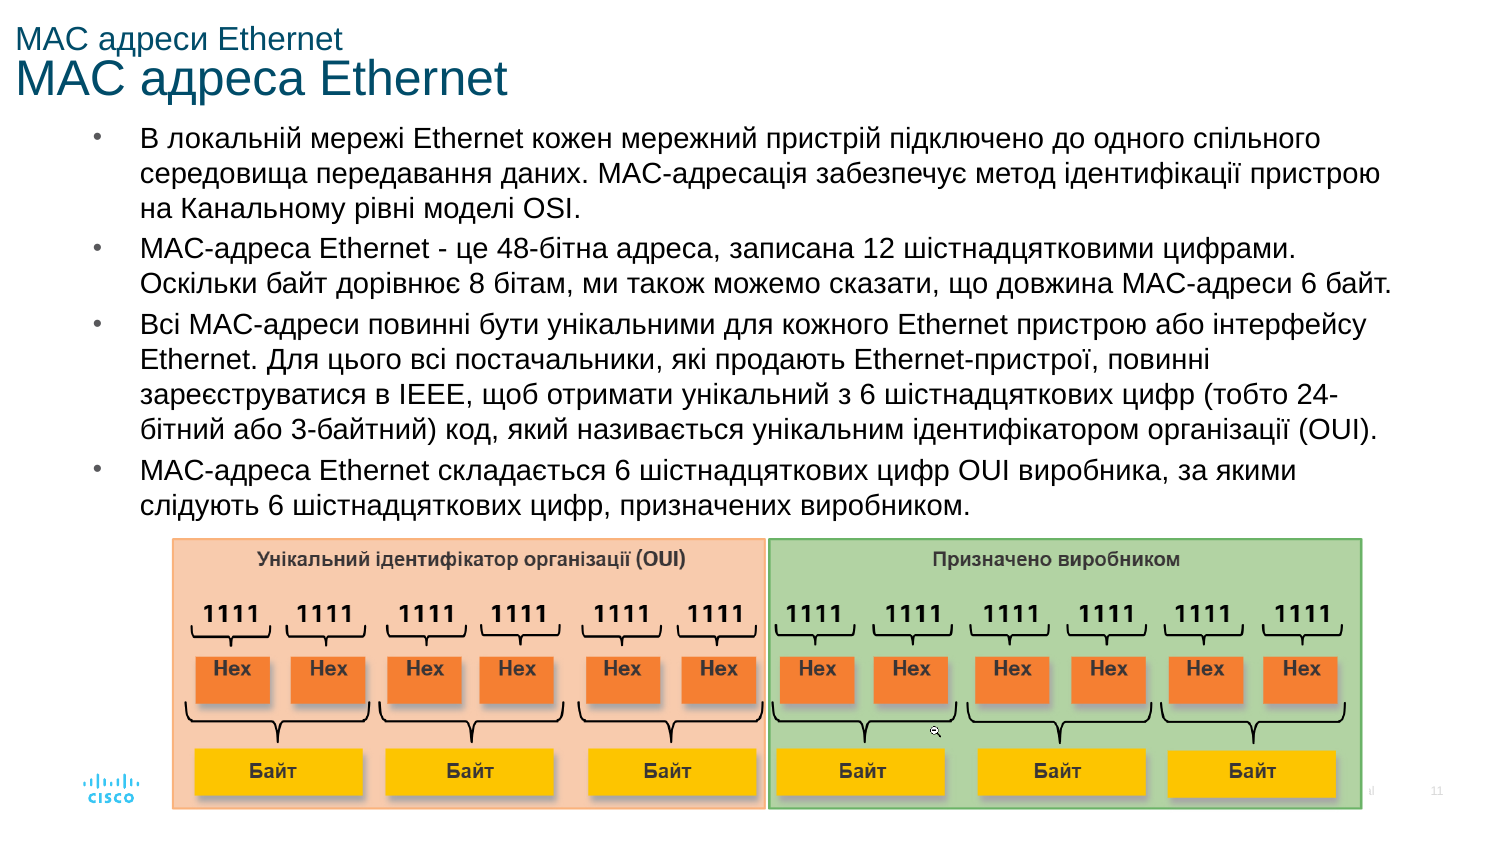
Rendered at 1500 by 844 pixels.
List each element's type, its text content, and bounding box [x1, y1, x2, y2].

picture [167, 530, 1370, 818]
list В локальній мережі Ethernet кожен мережний пристрій підключено до одного спільного середовища передавання даних. MAC-адресація забезпечує метод ідентифікації пристрою на Канальному рівні моделі OSI. MAC-адреса Ethernet - це 48-бітна адреса, записана 12 шістнадцятковими цифрами. Оскільки байт дорівнює 8 бітам, ми також можемо сказати, що довжина MAC-адреси 6 байт. Всі MAC-адреси повинні бути унікальними для кожного Ethernet пристрою або інтерфейсу Ethernet. Для цього всі постачальники, які продають Ethernet-пристрої, повинні зареєструватися в IEEE, щоб отримати унікальний з 6 шістнадцяткових цифр (тобто 24-бітний або 3-байтний) код, який називається унікальним ідентифікатором організації (OUI). MAC-адреса Ethernet складається 6 шістнадцяткових цифр OUI виробника, за якими слідують 6 шістнадцяткових цифр, призначених виробником. [77, 111, 1437, 515]
title MAC адреси Ethernet MAC адреса Ethernet [0, 5, 1369, 126]
